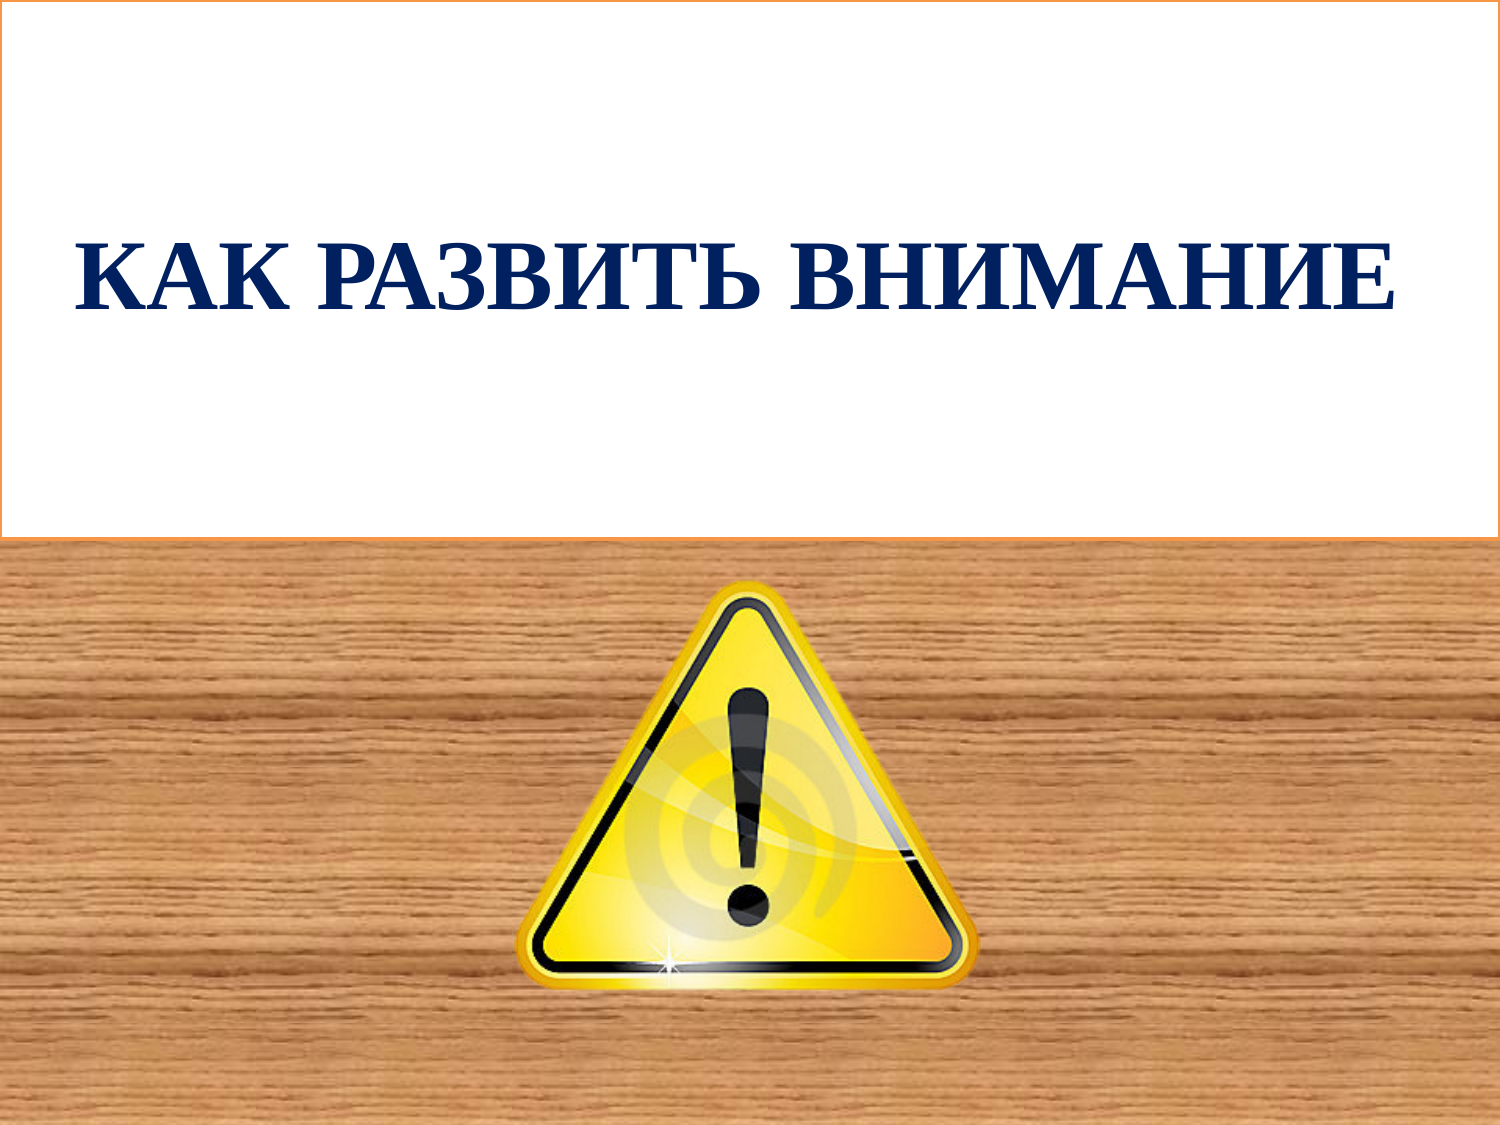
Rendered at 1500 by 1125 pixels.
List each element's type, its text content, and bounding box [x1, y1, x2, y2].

picture [0, 536, 1500, 1125]
title Как развить внимание [0, 0, 1500, 541]
